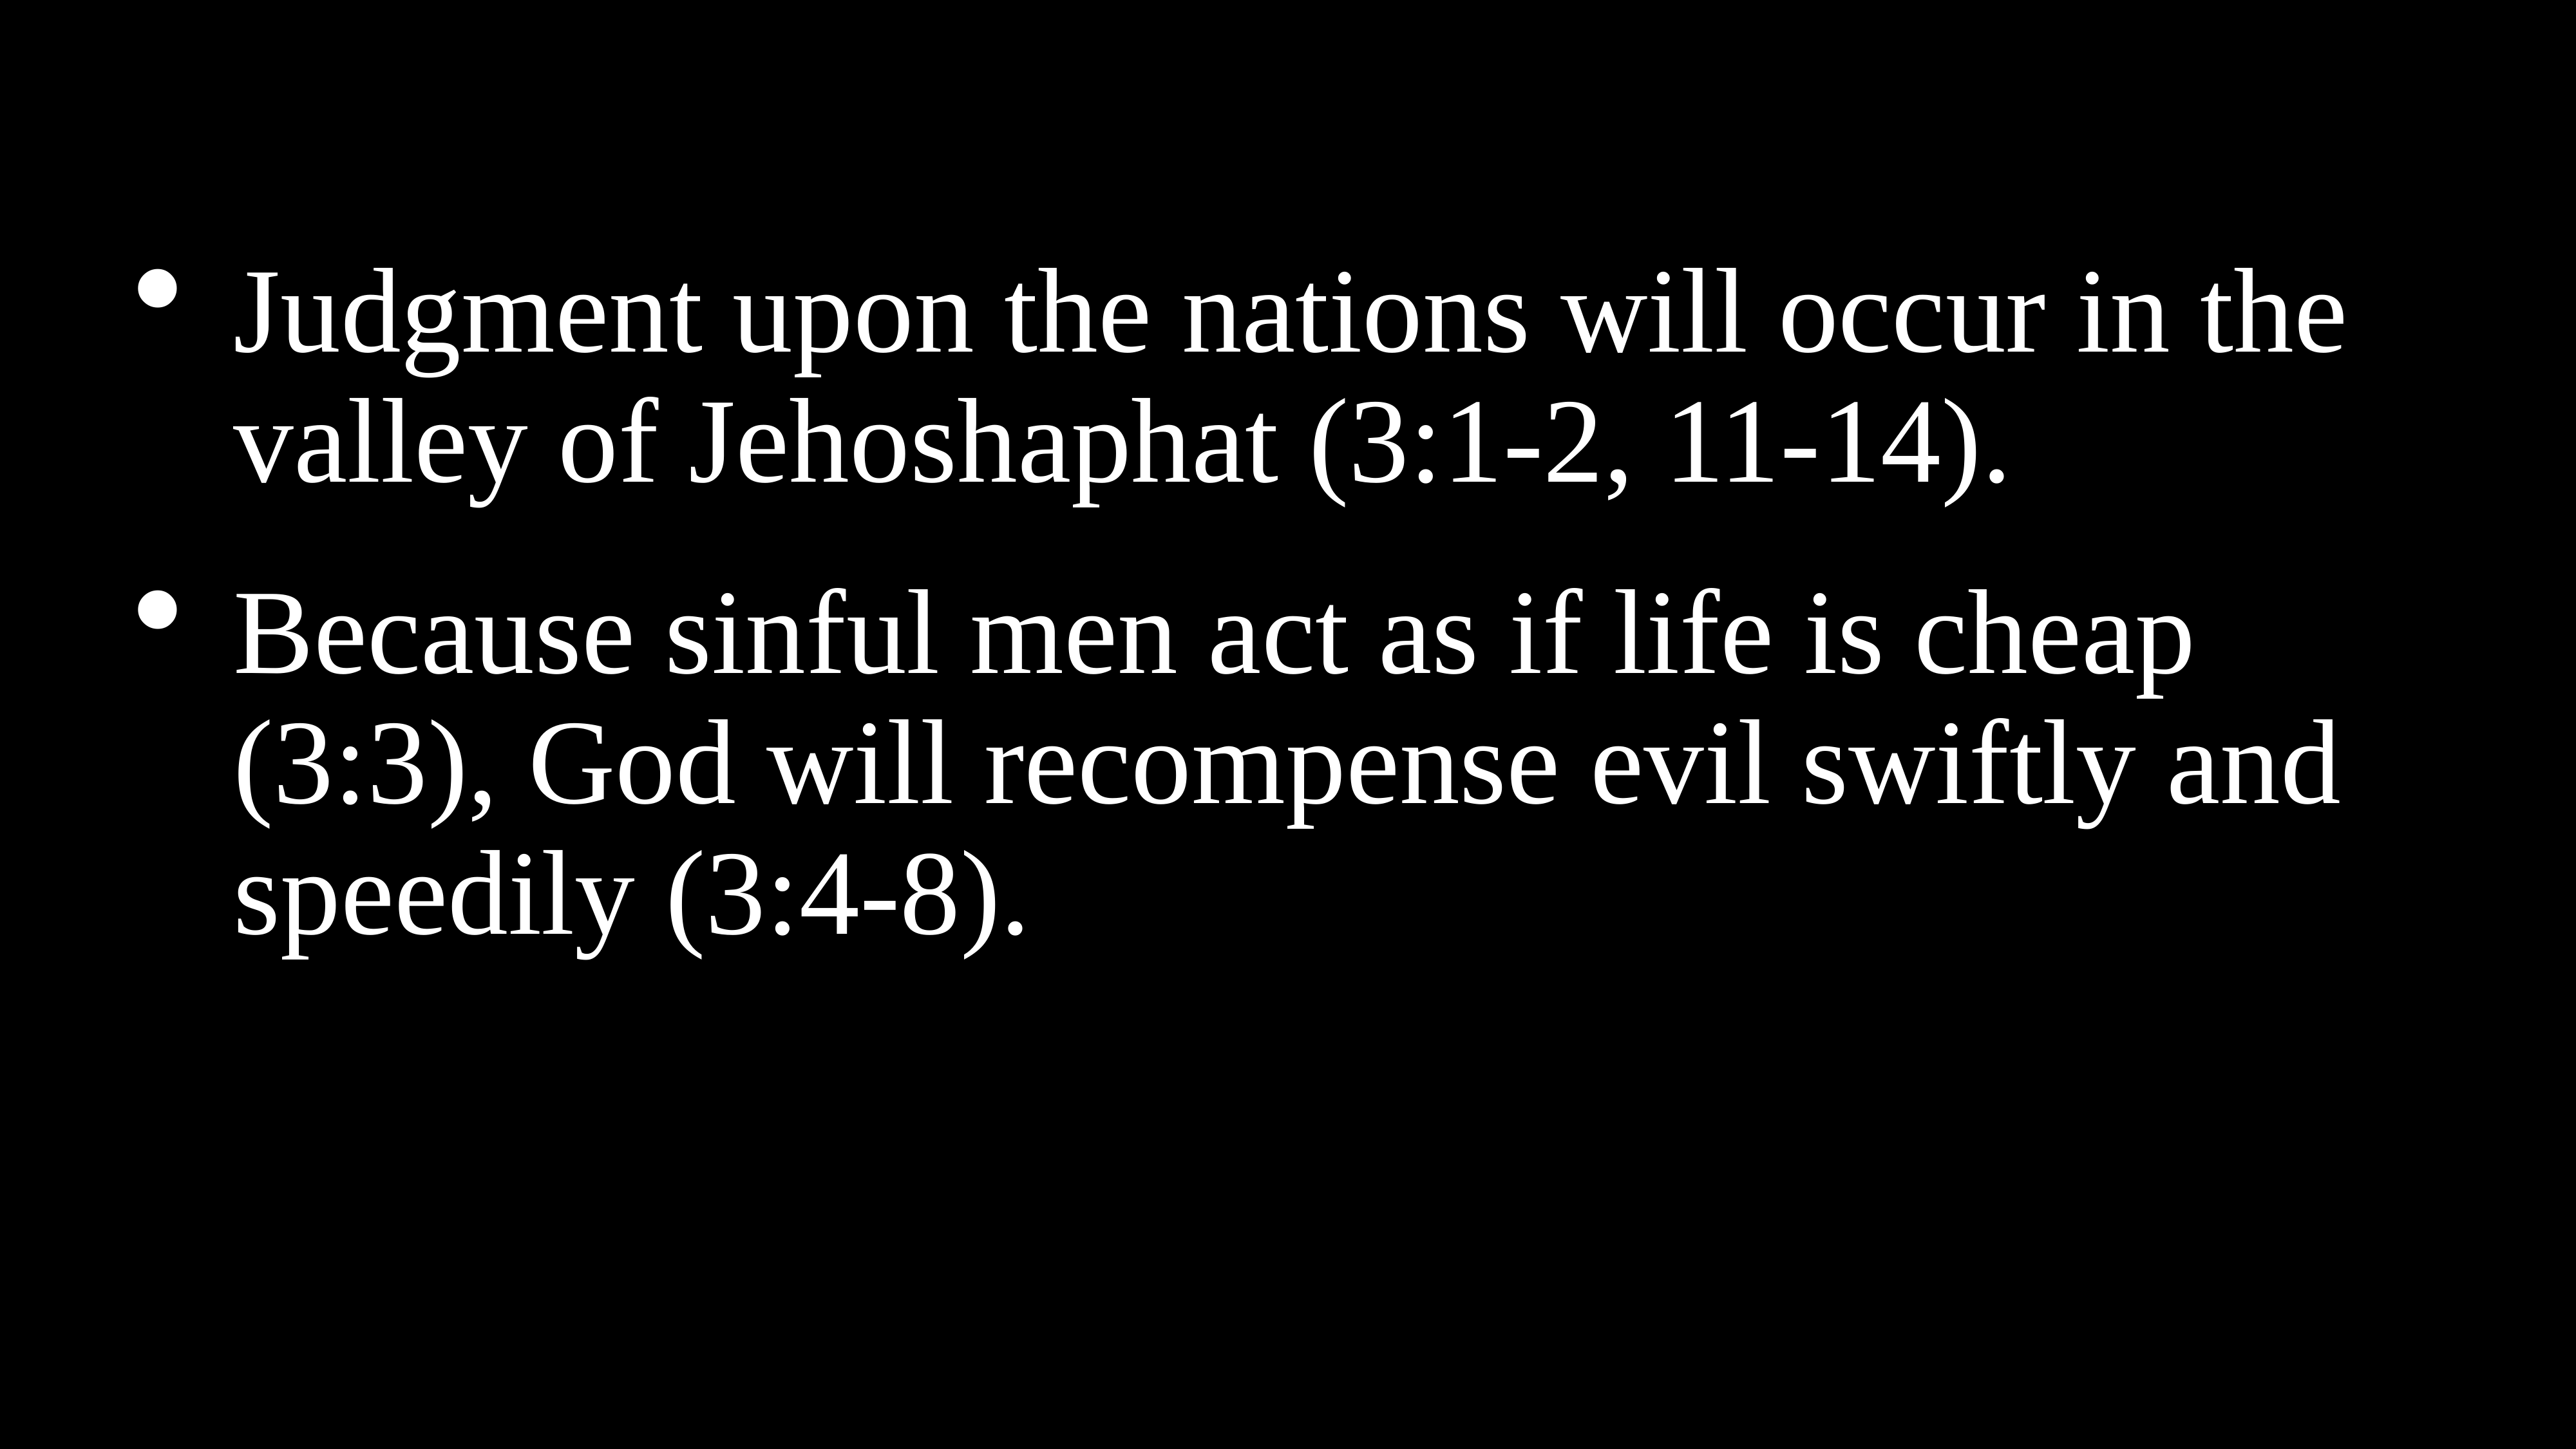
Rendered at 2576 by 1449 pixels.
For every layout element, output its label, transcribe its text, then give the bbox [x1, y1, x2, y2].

list Judgment upon the nations will occur in the valley of Jehoshaphat (3:1-2, 11-14). Because sinful men act as if life is cheap (3:3), God will recompense evil swiftly and speedily (3:4-8). [127, 242, 2449, 1208]
